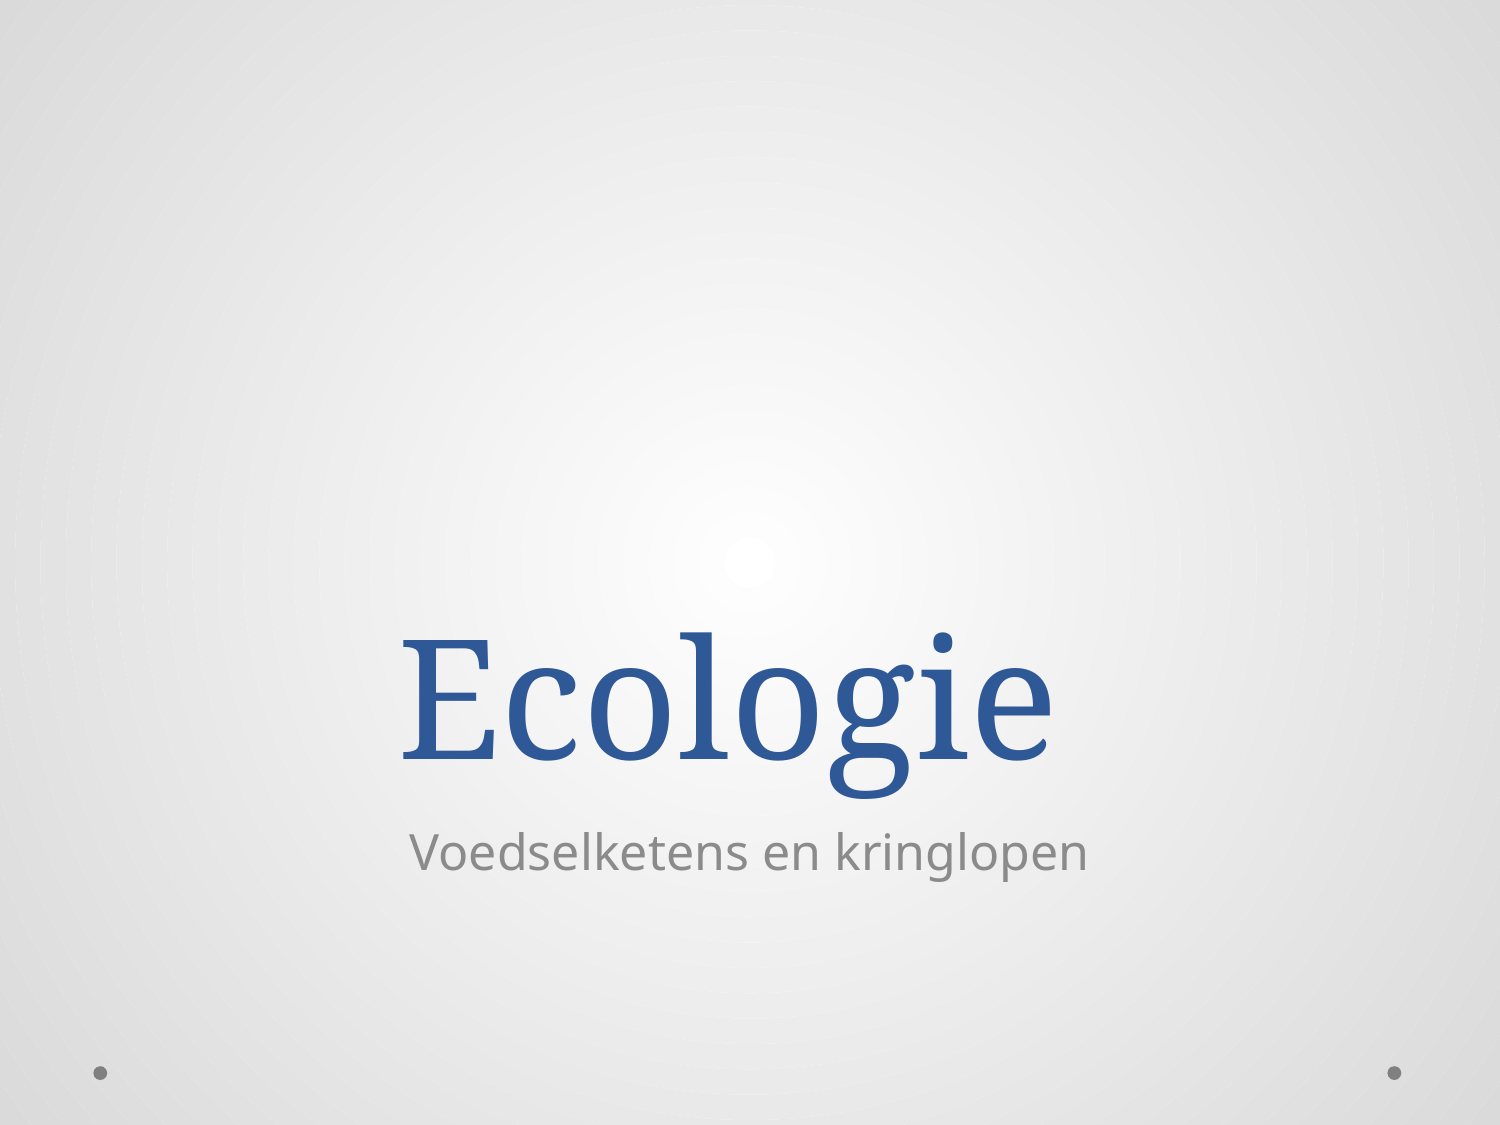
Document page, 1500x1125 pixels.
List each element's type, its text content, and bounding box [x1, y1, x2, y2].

title Ecologie [112, 99, 1388, 800]
subtitle Voedselketens en kringlopen [225, 812, 1275, 1013]
